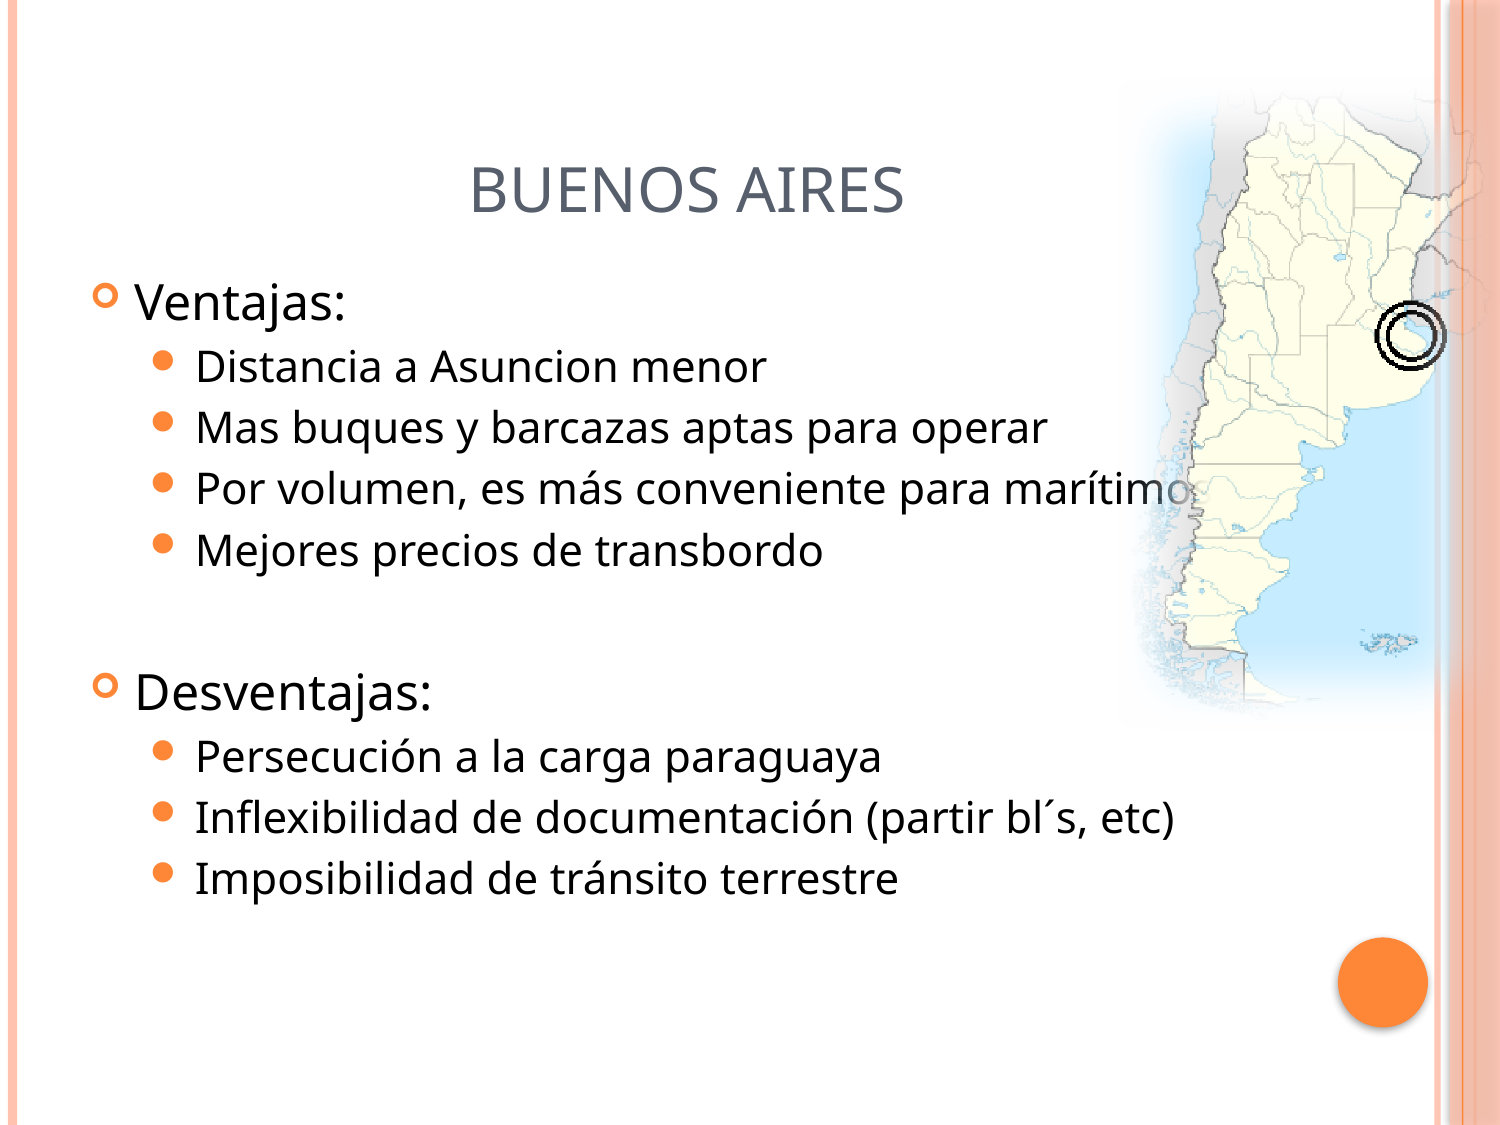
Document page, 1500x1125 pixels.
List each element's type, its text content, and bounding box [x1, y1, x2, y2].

picture [1116, 77, 1500, 731]
list Ventajas: Distancia a Asuncion menor Mas buques y barcazas aptas para operar Por volumen, es más conveniente para marítimos Mejores precios de transbordo Desventajas: Persecución a la carga paraguaya Inflexibilidad de documentación (partir bl´s, etc) Imposibilidad de tránsito terrestre [75, 262, 1300, 1062]
title BUENOS AIRES [75, 45, 1300, 233]
